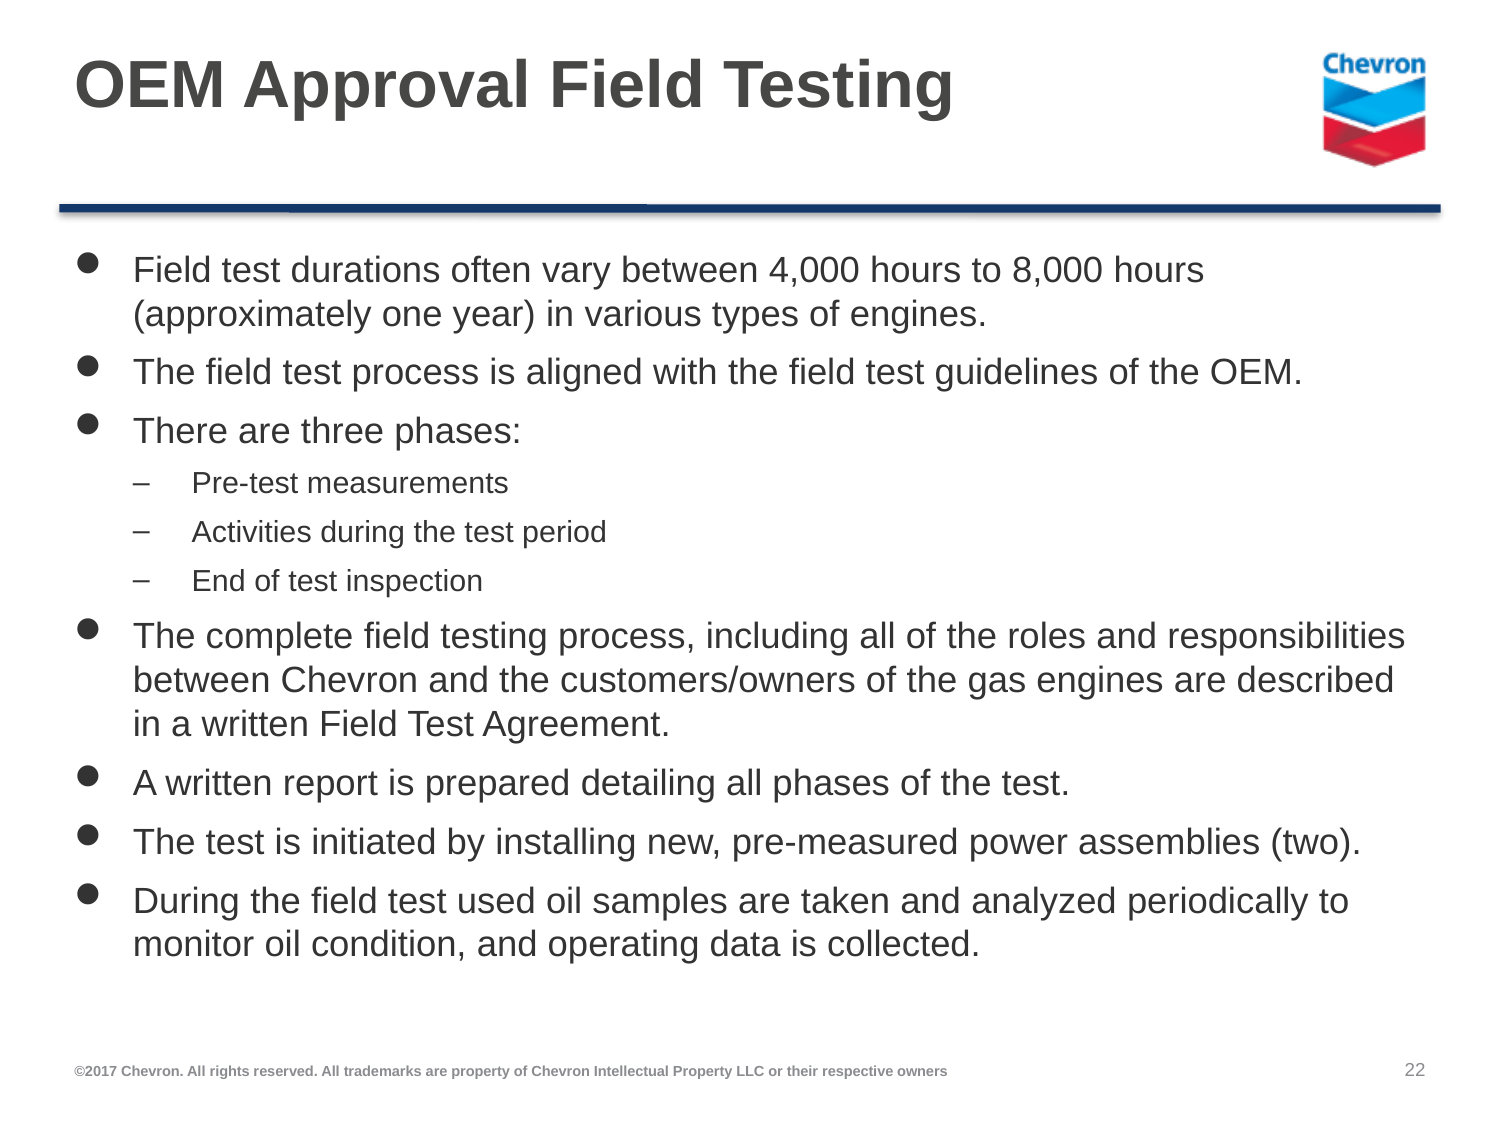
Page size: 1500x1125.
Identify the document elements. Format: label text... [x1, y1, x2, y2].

title OEM Approval Field Testing [59, 32, 1305, 198]
slide_number 22 [1365, 1050, 1441, 1088]
picture [1307, 50, 1435, 180]
list Field test durations often vary between 4,000 hours to 8,000 hours (approximately one year) in various types of engines. The field test process is aligned with the field test guidelines of the OEM. There are three phases: Pre-test measurements Activities during the test period End of test inspection The complete field testing process, including all of the roles and responsibilities between Chevron and the customers/owners of the gas engines are described in a written Field Test Agreement. A written report is prepared detailing all phases of the test. The test is initiated by installing new, pre-measured power assemblies (two). During the field test used oil samples are taken and analyzed periodically to monitor oil condition, and operating data is collected. [59, 238, 1441, 976]
